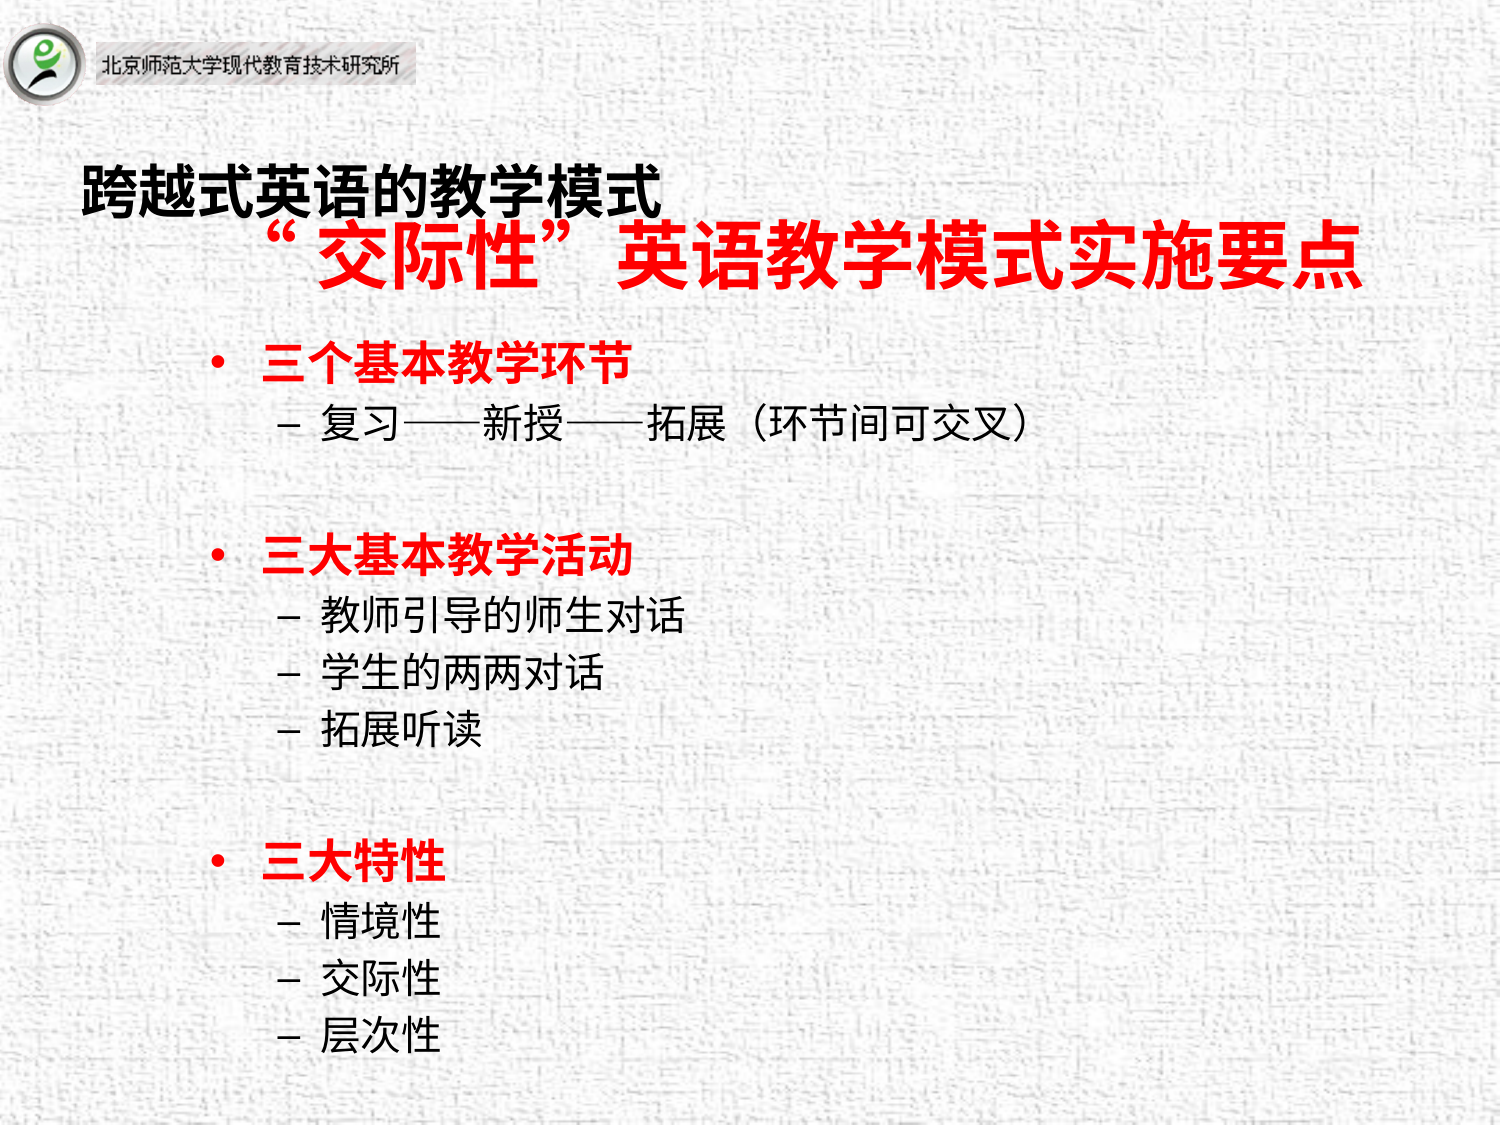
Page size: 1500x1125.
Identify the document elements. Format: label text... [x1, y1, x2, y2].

text_box “交际性”英语教学模式实施要点 [171, 160, 1417, 306]
picture [0, 0, 1500, 1125]
title 跨越式英语的教学模式 [64, 78, 1415, 232]
list 三个基本教学环节 复习——新授——拓展（环节间可交叉） 三大基本教学活动 教师引导的师生对话 学生的两两对话 拓展听读 三大特性 情境性 交际性 层次性 [194, 326, 1270, 1069]
